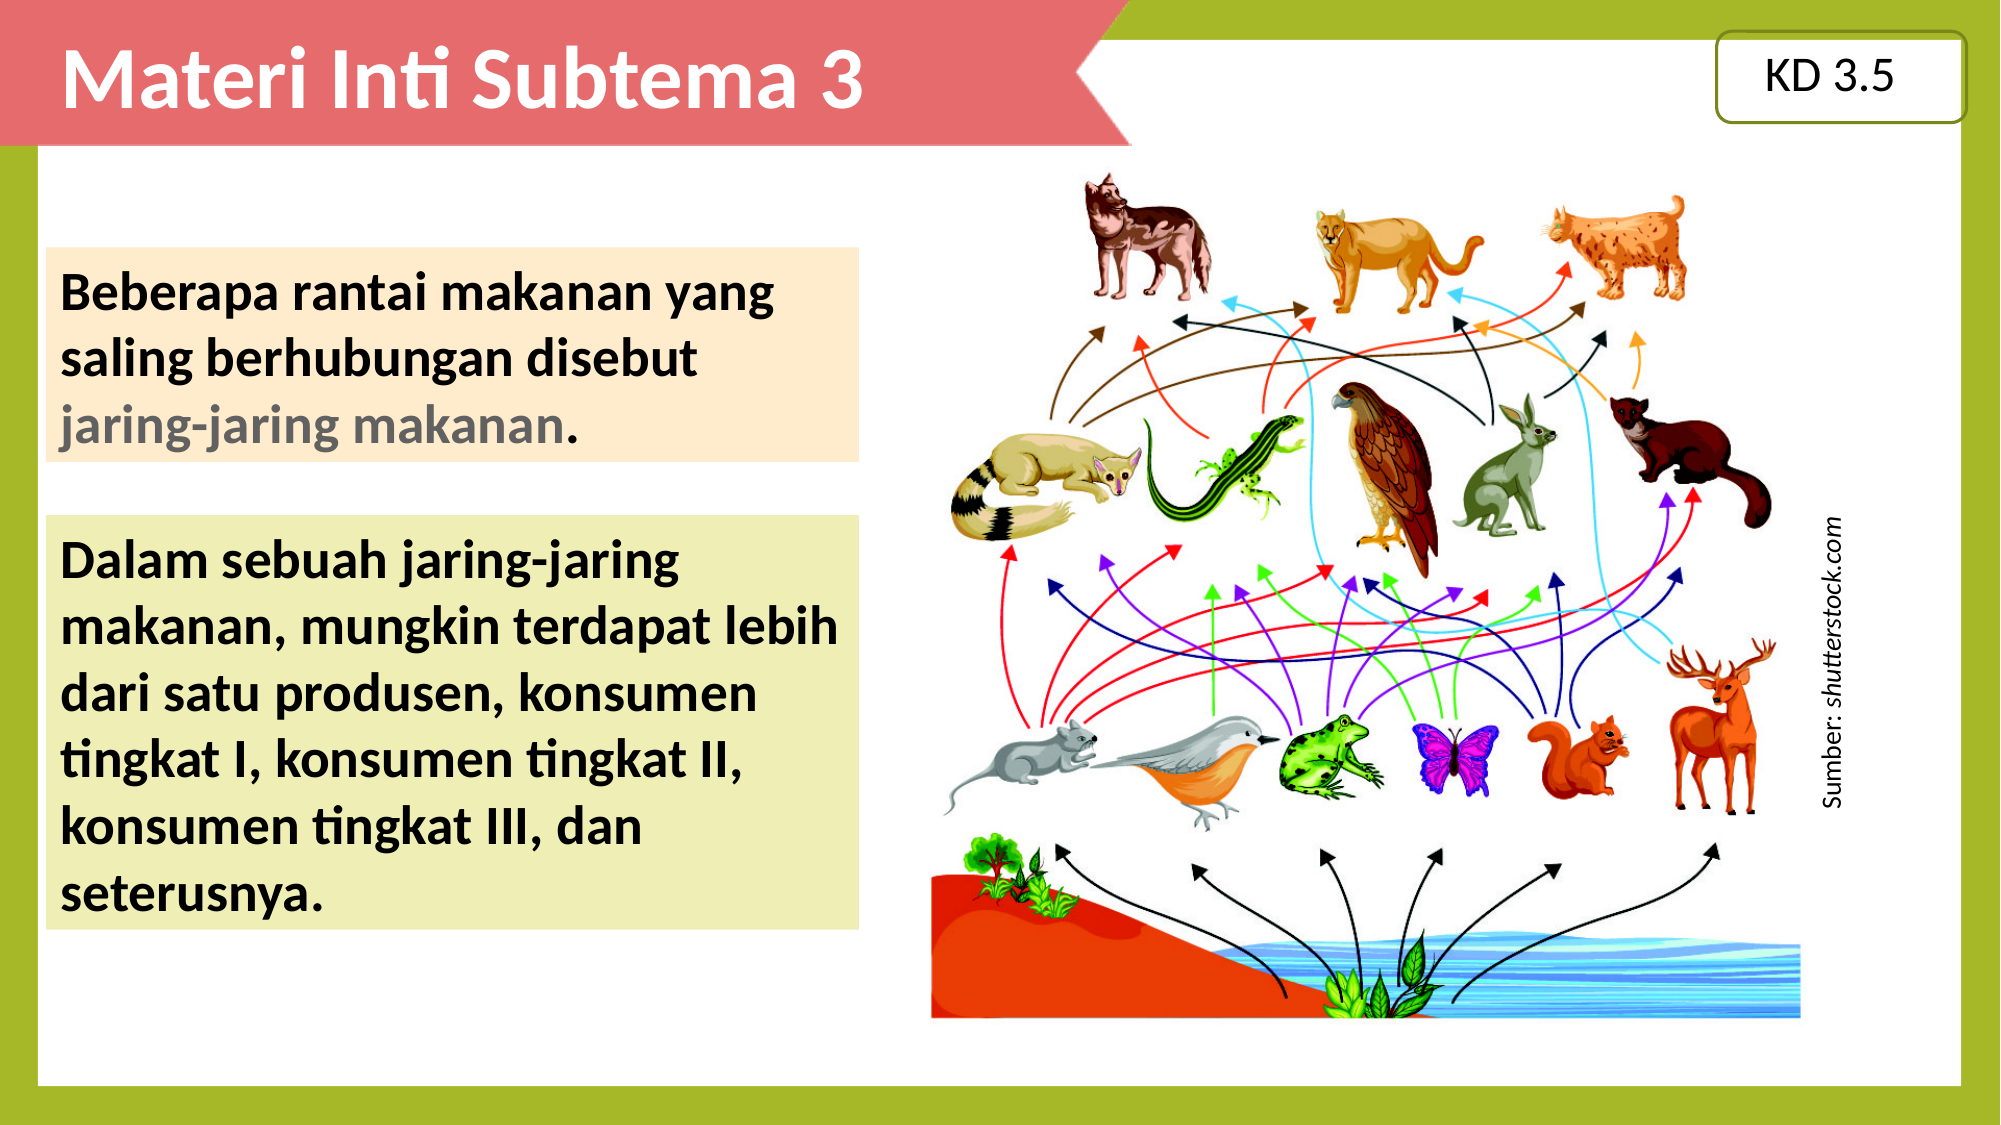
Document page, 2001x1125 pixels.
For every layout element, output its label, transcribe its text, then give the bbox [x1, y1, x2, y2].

text_box Beberapa rantai makanan yang saling berhubungan disebut jaring-jaring makanan. [45, 247, 859, 462]
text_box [897, 158, 1855, 1036]
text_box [0, 0, 2000, 147]
text_box Dalam sebuah jaring-jaring makanan, mungkin terdapat lebih dari satu produsen, konsumen tingkat I, konsumen tingkat II, konsumen tingkat III, dan seterusnya. [45, 515, 859, 930]
